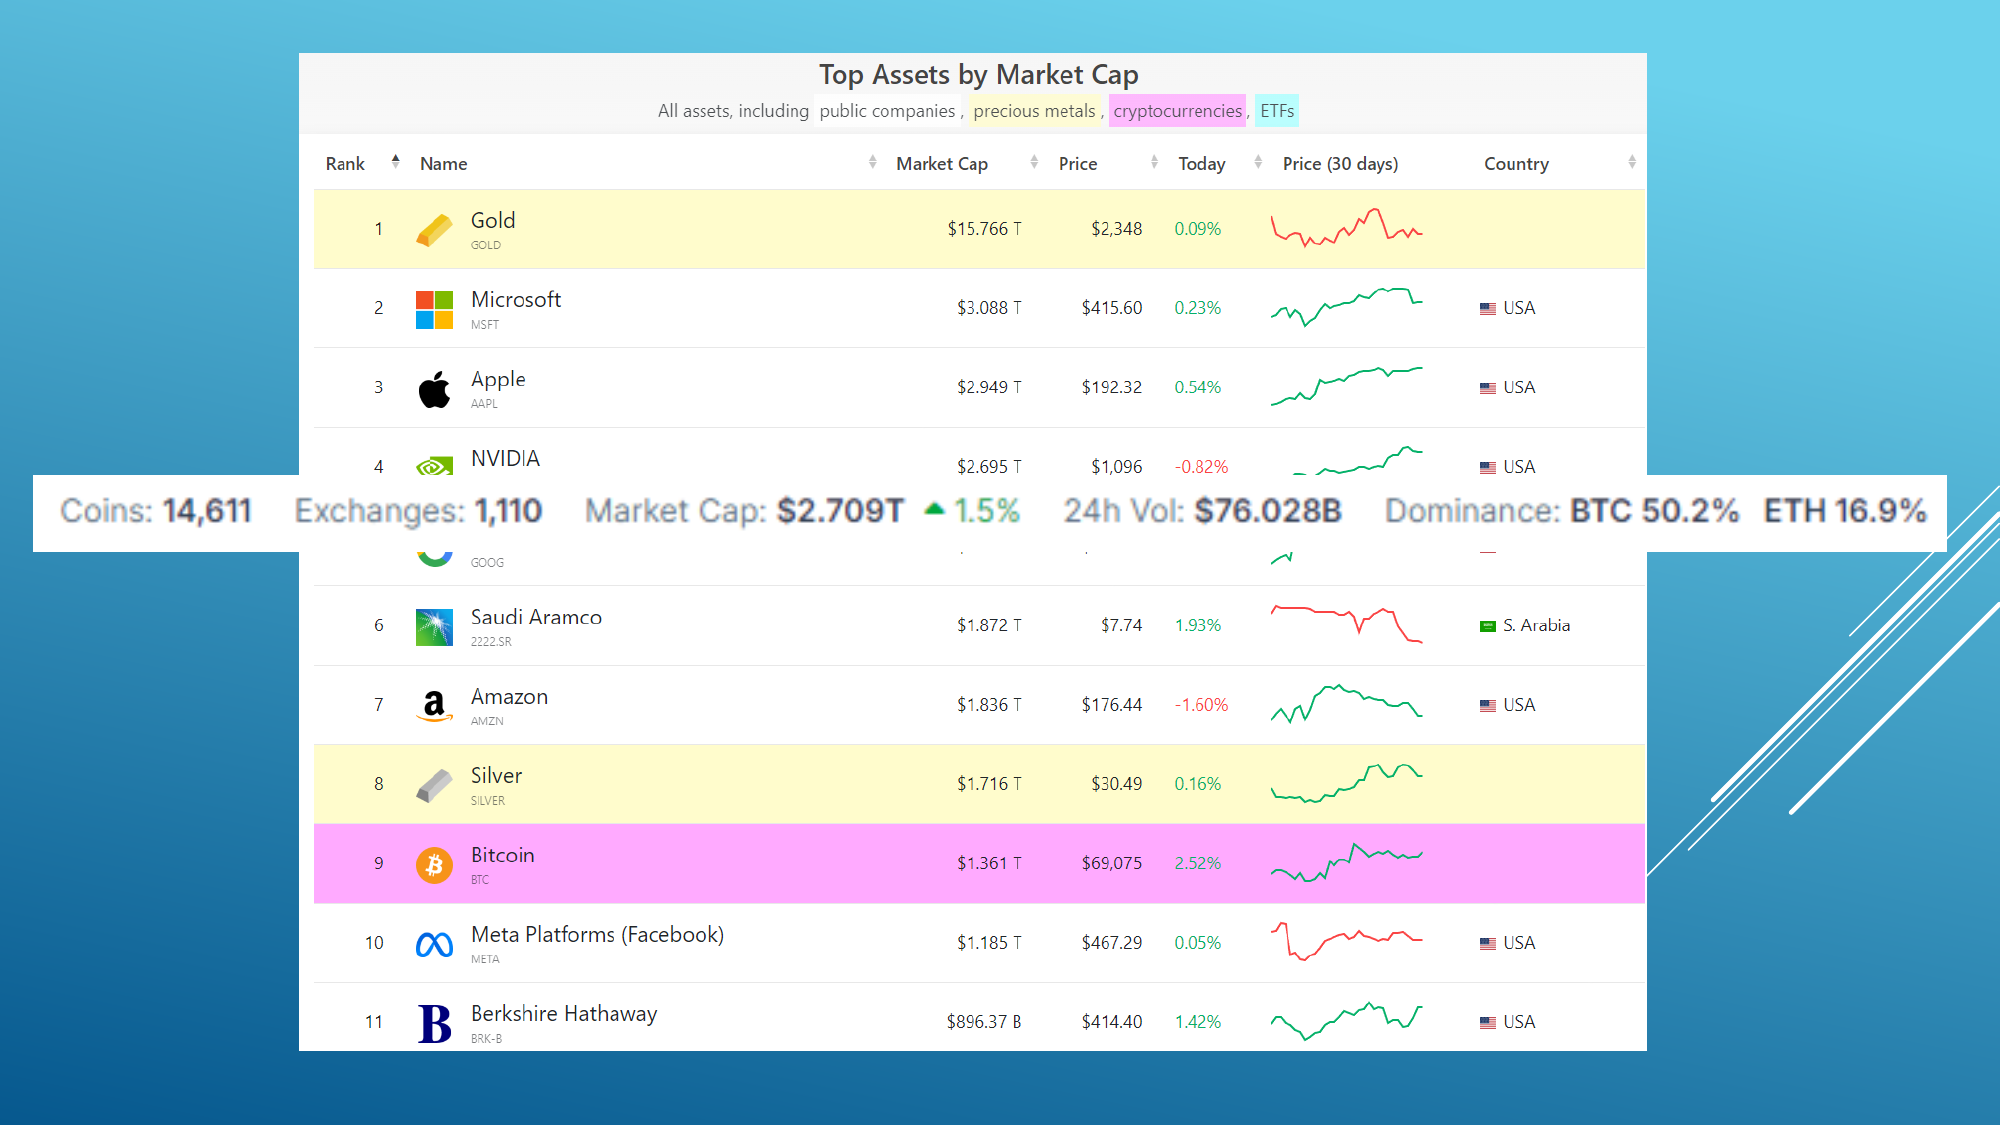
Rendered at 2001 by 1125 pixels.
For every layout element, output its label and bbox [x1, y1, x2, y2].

picture [32, 53, 1947, 1051]
